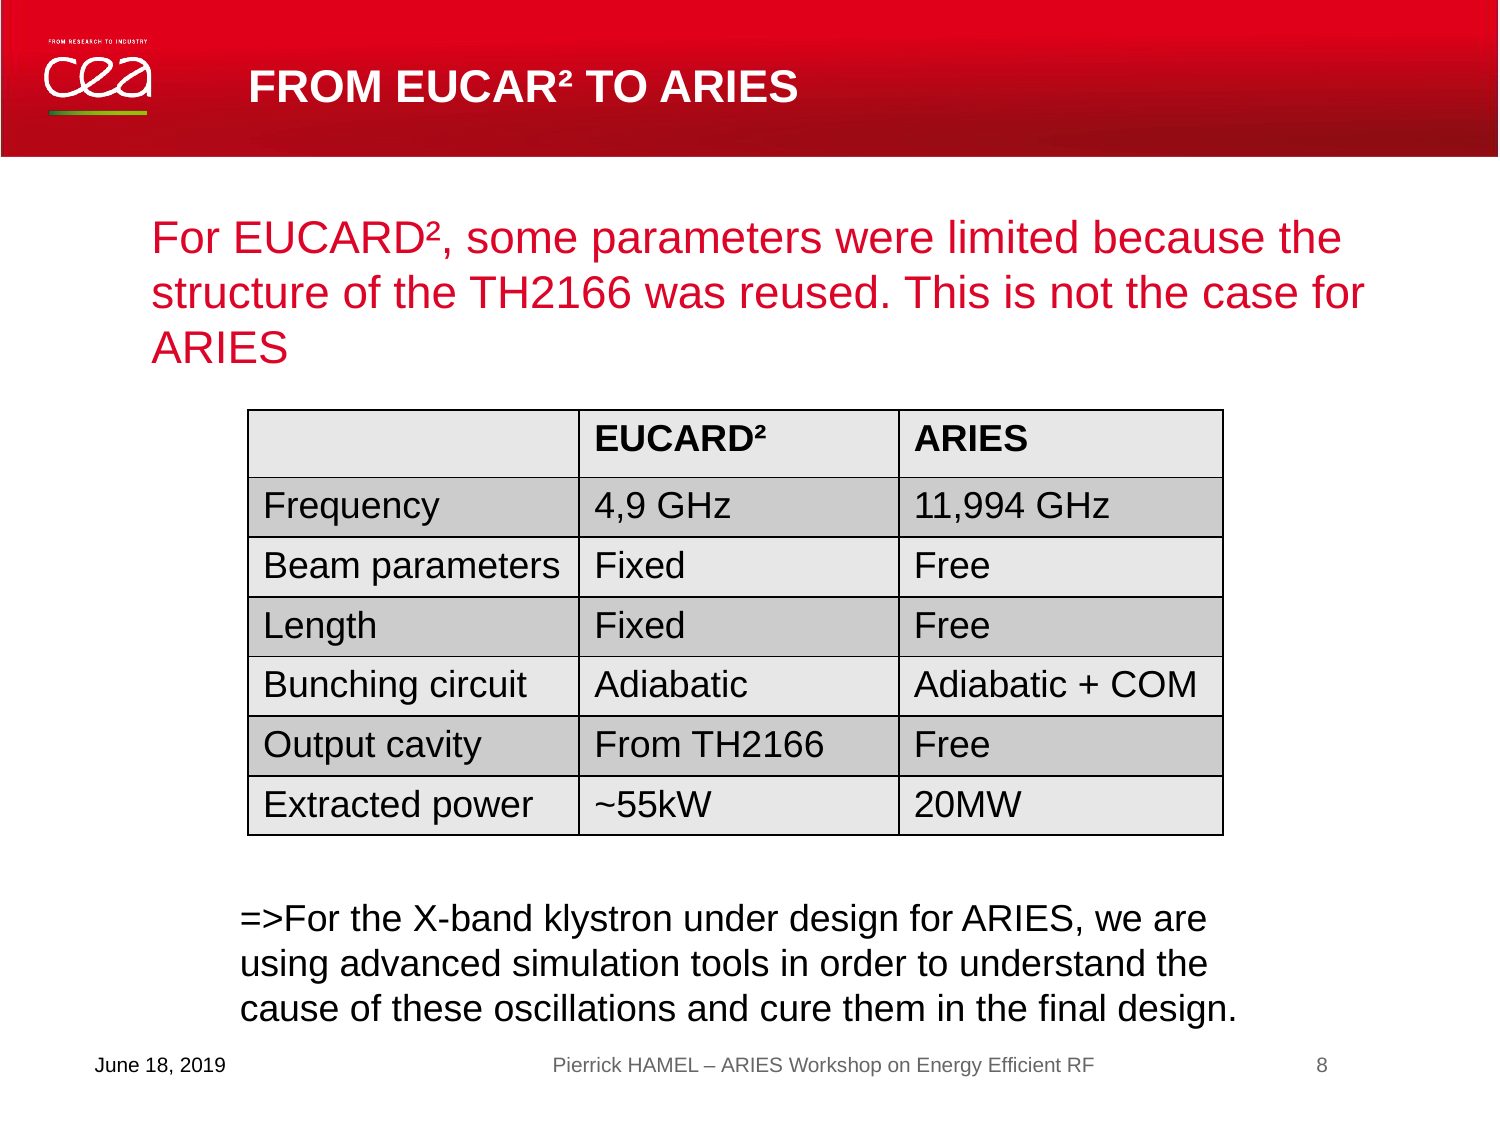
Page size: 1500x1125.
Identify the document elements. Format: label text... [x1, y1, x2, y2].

table_cell 11,994 GHz [900, 478, 1222, 536]
table_cell Free [900, 717, 1222, 775]
table_cell Beam parameters [249, 538, 578, 596]
table_cell Length [249, 598, 578, 656]
table_header EUCARD² [580, 411, 898, 477]
picture [0, 0, 1500, 157]
table_cell ~55kW [580, 777, 898, 834]
table_cell Adiabatic [580, 657, 898, 715]
table_header [249, 411, 578, 477]
footer Pierrick HAMEL – ARIES Workshop on Energy Efficient RF [336, 1034, 1311, 1095]
text_box =>For the X-band klystron under design for ARIES, we are using advanced simulation tools in order to understand the cause of these oscillations and cure them in the final design. [224, 886, 1275, 1037]
slide_number 8 [1316, 1034, 1500, 1094]
table_cell 20MW [900, 777, 1222, 834]
table_header ARIES [900, 411, 1222, 477]
table_cell Bunching circuit [249, 657, 578, 715]
table_cell Fixed [580, 598, 898, 656]
table_cell Free [900, 598, 1222, 656]
title From Eucar² to ARIES [248, 7, 1436, 161]
table_cell Extracted power [249, 777, 578, 834]
table_cell From TH2166 [580, 717, 898, 775]
list For EUCARD², some parameters were limited because the structure of the TH2166 was reused. This is not the case for ARIES [0, 208, 1500, 373]
table_cell Free [900, 538, 1222, 596]
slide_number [94, 1034, 333, 1095]
table_cell 4,9 GHz [580, 478, 898, 536]
table_cell Output cavity [249, 717, 578, 775]
table_cell Adiabatic + COM [900, 657, 1222, 715]
table_cell Frequency [249, 478, 578, 536]
table_cell Fixed [580, 538, 898, 596]
